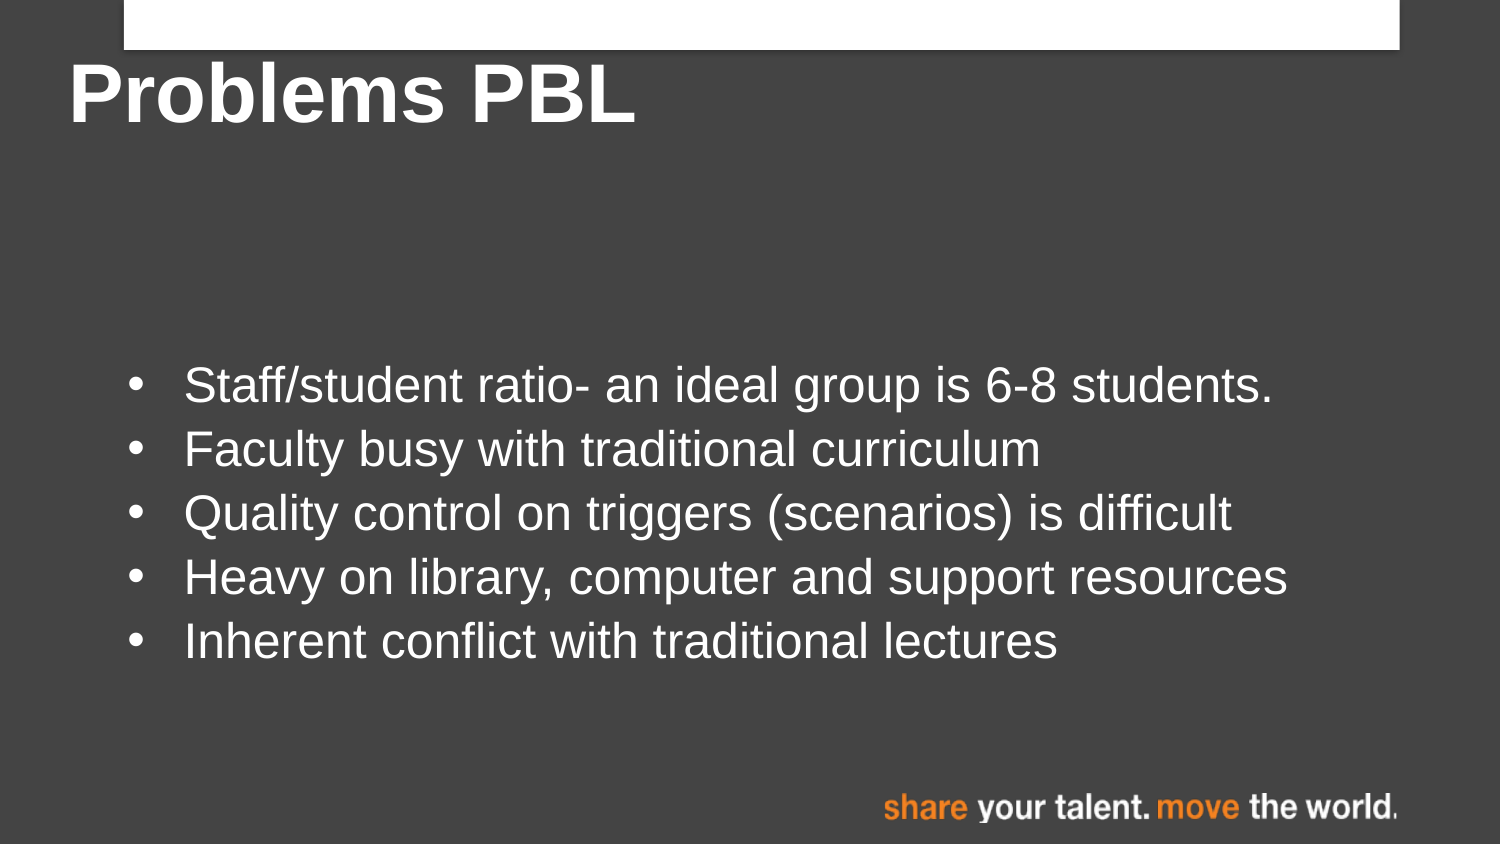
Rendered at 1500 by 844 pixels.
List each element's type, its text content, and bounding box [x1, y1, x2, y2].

title Problems PBL [53, 32, 1404, 173]
list Staff/student ratio- an ideal group is 6-8 students. Faculty busy with traditional curriculum Quality control on triggers (scenarios) is difficult Heavy on library, computer and support resources Inherent conflict with traditional lectures [112, 218, 1445, 751]
